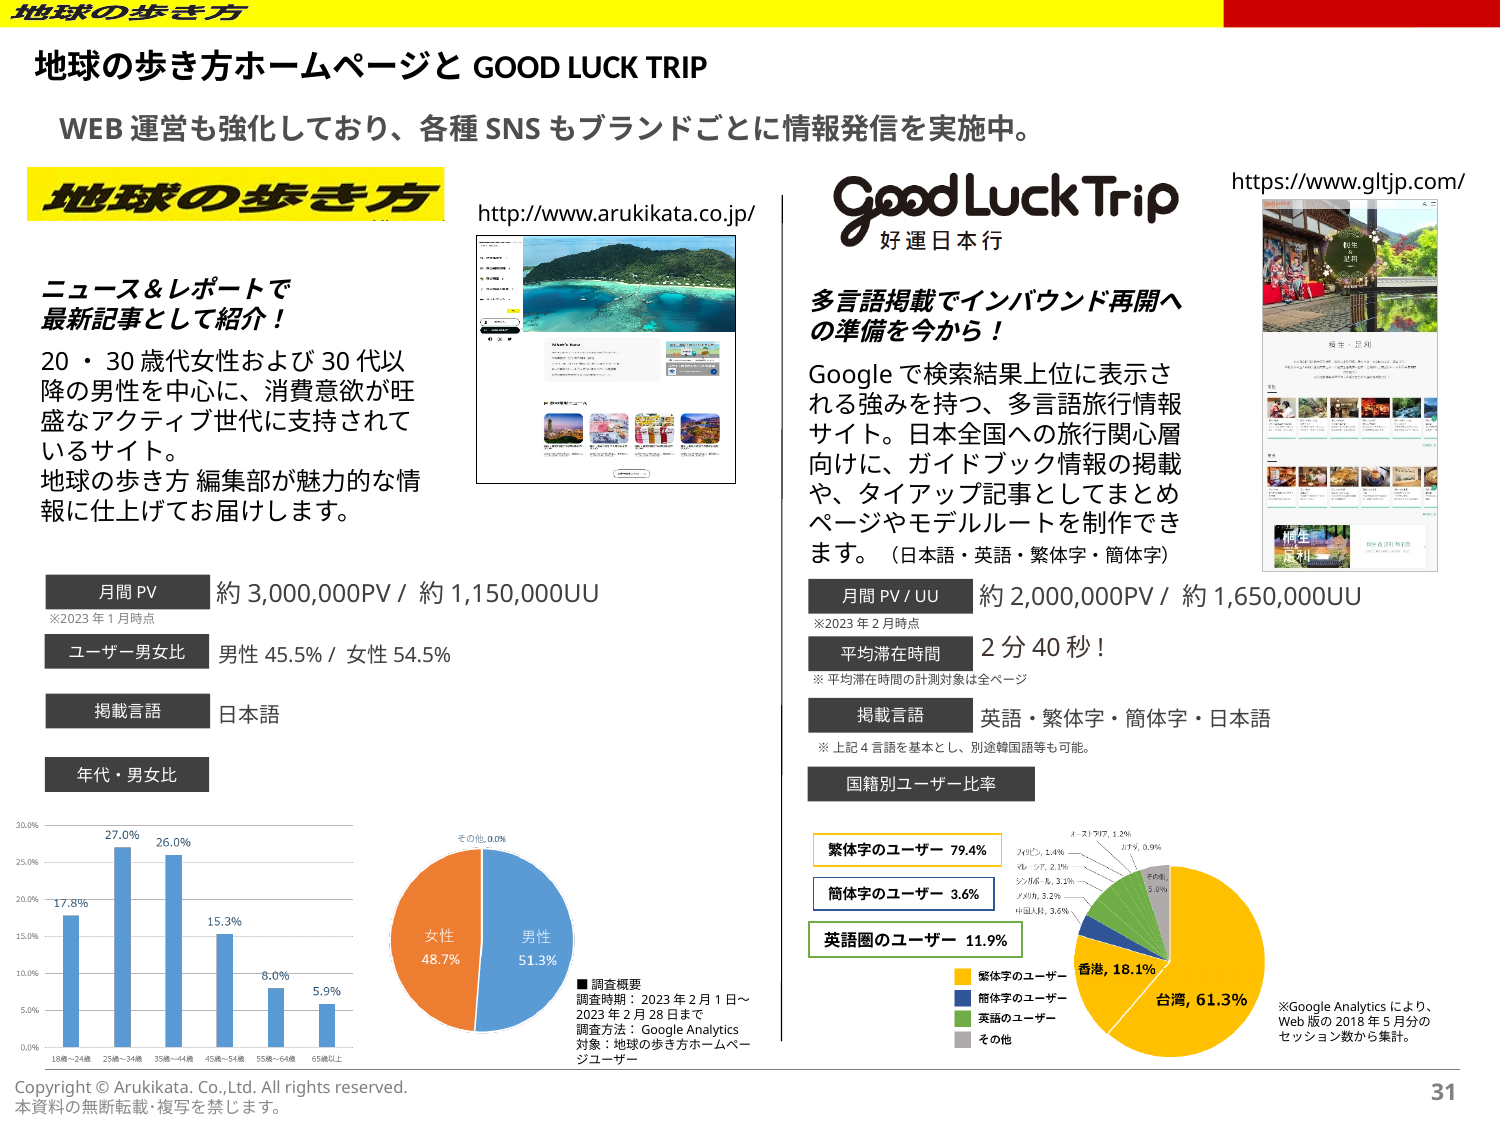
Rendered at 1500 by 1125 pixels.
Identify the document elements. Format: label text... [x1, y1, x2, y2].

text_box 掲載言語 [808, 697, 973, 732]
text_box 国籍別ユーザー比率 [807, 766, 1035, 802]
text_box https://www.gltjp.com/ [1216, 160, 1500, 202]
text_box ※2023年1月時点 [34, 604, 185, 634]
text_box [949, 828, 1269, 1059]
text_box 掲載言語 [45, 693, 211, 729]
text_box 年代・男女比 [44, 757, 210, 792]
text_box ■調査概要 調査時期：2023年2月1日～2023年2月28日まで 調査方法：Google Analytics 対象：地球の歩き方ホームページユーザー [561, 969, 768, 1074]
picture [813, 153, 1192, 272]
text_box 2分40秒! [975, 623, 1183, 669]
text_box 約2,000,000PV / 約1,650,000UU [973, 572, 1447, 618]
text_box 繁体字のユーザー 79.4% [813, 833, 949, 866]
picture [25, 167, 445, 221]
text_box ※2023年2月時点 [799, 608, 950, 639]
picture [10, 4, 249, 21]
text_box 男性45.5% / 女性54.5% [212, 633, 583, 674]
text_box WEB運営も強化しており、各種SNSもブランドごとに情報発信を実施中。 [44, 103, 1454, 153]
text_box 平均滞在時間 [808, 636, 973, 665]
text_box 月間PV [45, 574, 210, 610]
text_box 英語・繁体字・簡体字・日本語 [974, 698, 1349, 739]
text_box http://www.arukikata.co.jp/ [462, 192, 775, 234]
text_box 約3,000,000PV / 約1,150,000UU [210, 570, 629, 616]
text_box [476, 235, 736, 484]
text_box 多言語掲載でインバウンド再開への準備を今から！ Googleで検索結果上位に表示される強みを持つ、多言語旅行情報サイト。日本全国への旅行関心層向けに、ガイドブック情報の掲載や、タイアップ記事としてまとめページやモデルルートを制作できます。（日本語・英語・繁体字・簡体字） [793, 278, 1212, 576]
picture [1262, 199, 1439, 572]
text_box 地球の歩き方ホームページとGOOD LUCK TRIP [19, 37, 885, 93]
text_box 簡体字のユーザー 3.6% [813, 877, 949, 910]
text_box 月間PV / UU [808, 578, 973, 614]
picture [11, 816, 679, 1070]
text_box ユーザー男女比 [44, 634, 210, 669]
text_box 英語圏のユーザー 11.9% [809, 922, 949, 957]
text_box ※上記4言語を基本とし、別途韓国語等も可能。 [802, 732, 1291, 763]
text_box ※平均滞在時間の計測対象は全ページ [797, 665, 1136, 695]
text_box 日本語 [212, 694, 321, 734]
text_box ※Google Analyticsにより、 Web版の2018年5月分の セッション数から集計。 [1269, 991, 1500, 1052]
text_box ニュース＆レポートで 最新記事として紹介！ 20・30歳代女性および30代以降の男性を中心に、消費意欲が旺盛なアクティブ世代に支持されているサイト。 地球の歩き方 編集部が魅力的な情報に仕上げてお届けします。 [25, 266, 445, 533]
